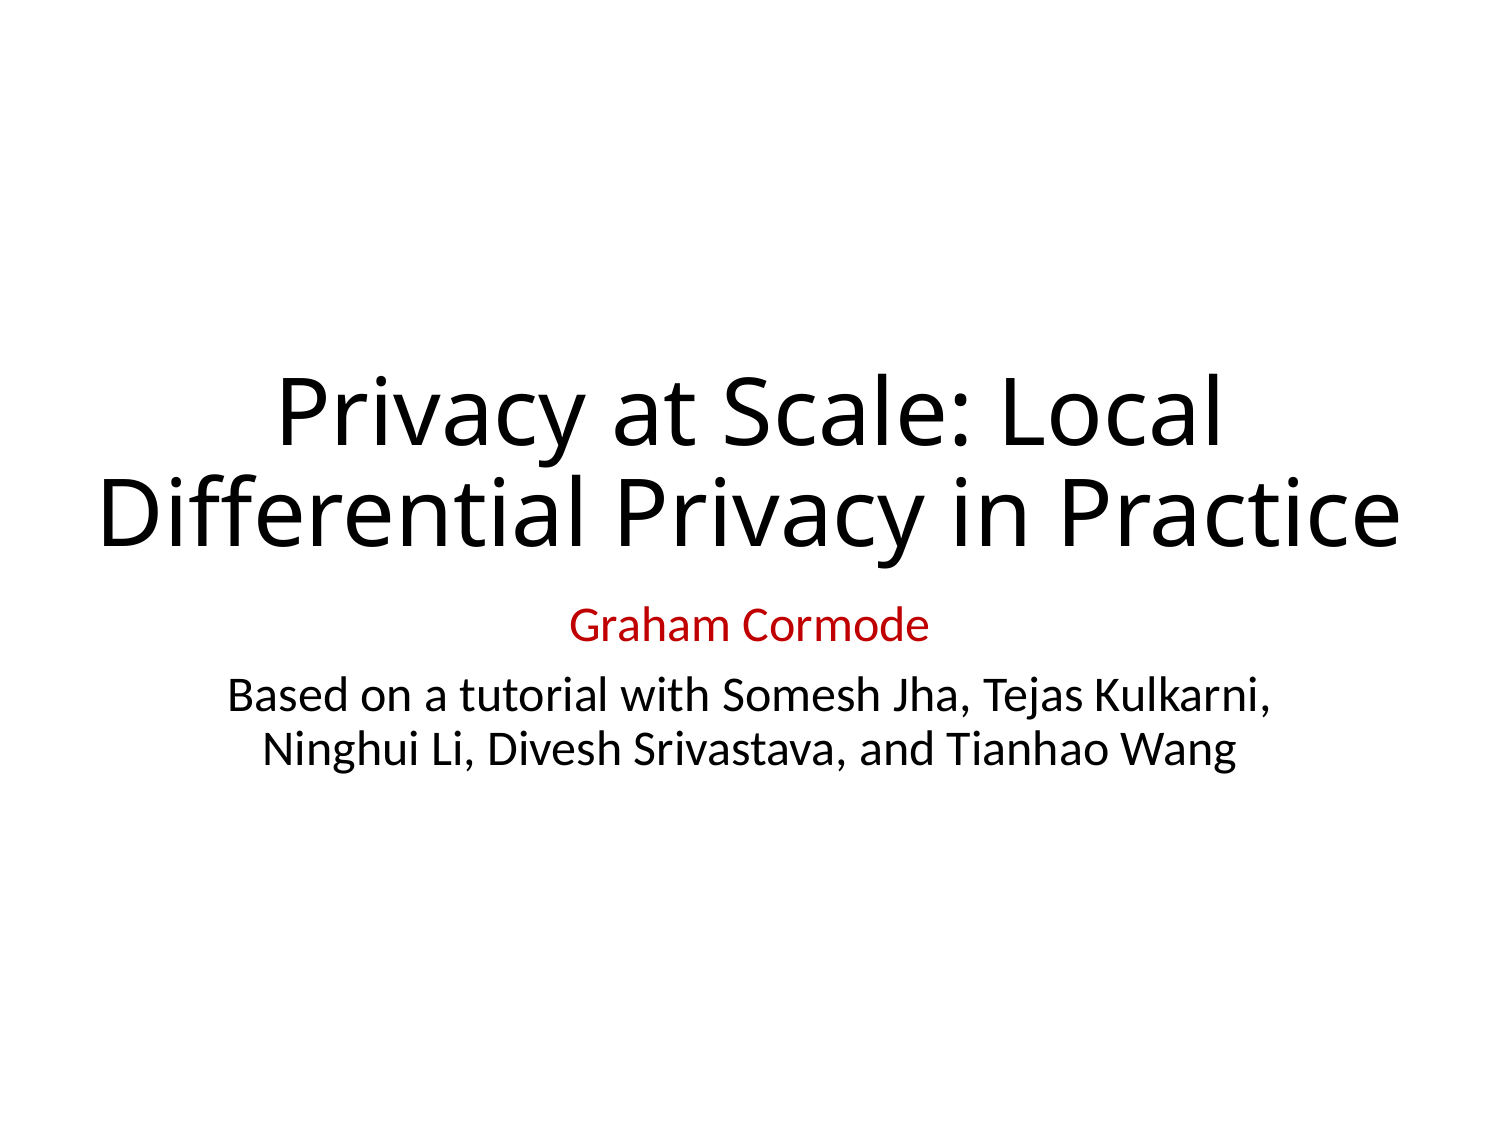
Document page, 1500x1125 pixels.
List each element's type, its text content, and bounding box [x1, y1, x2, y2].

subtitle Graham Cormode Based on a tutorial with Somesh Jha, Tejas Kulkarni, Ninghui Li, Divesh Srivastava, and Tianhao Wang [187, 590, 1313, 863]
title Privacy at Scale: Local Differential Privacy in Practice [59, 182, 1441, 575]
